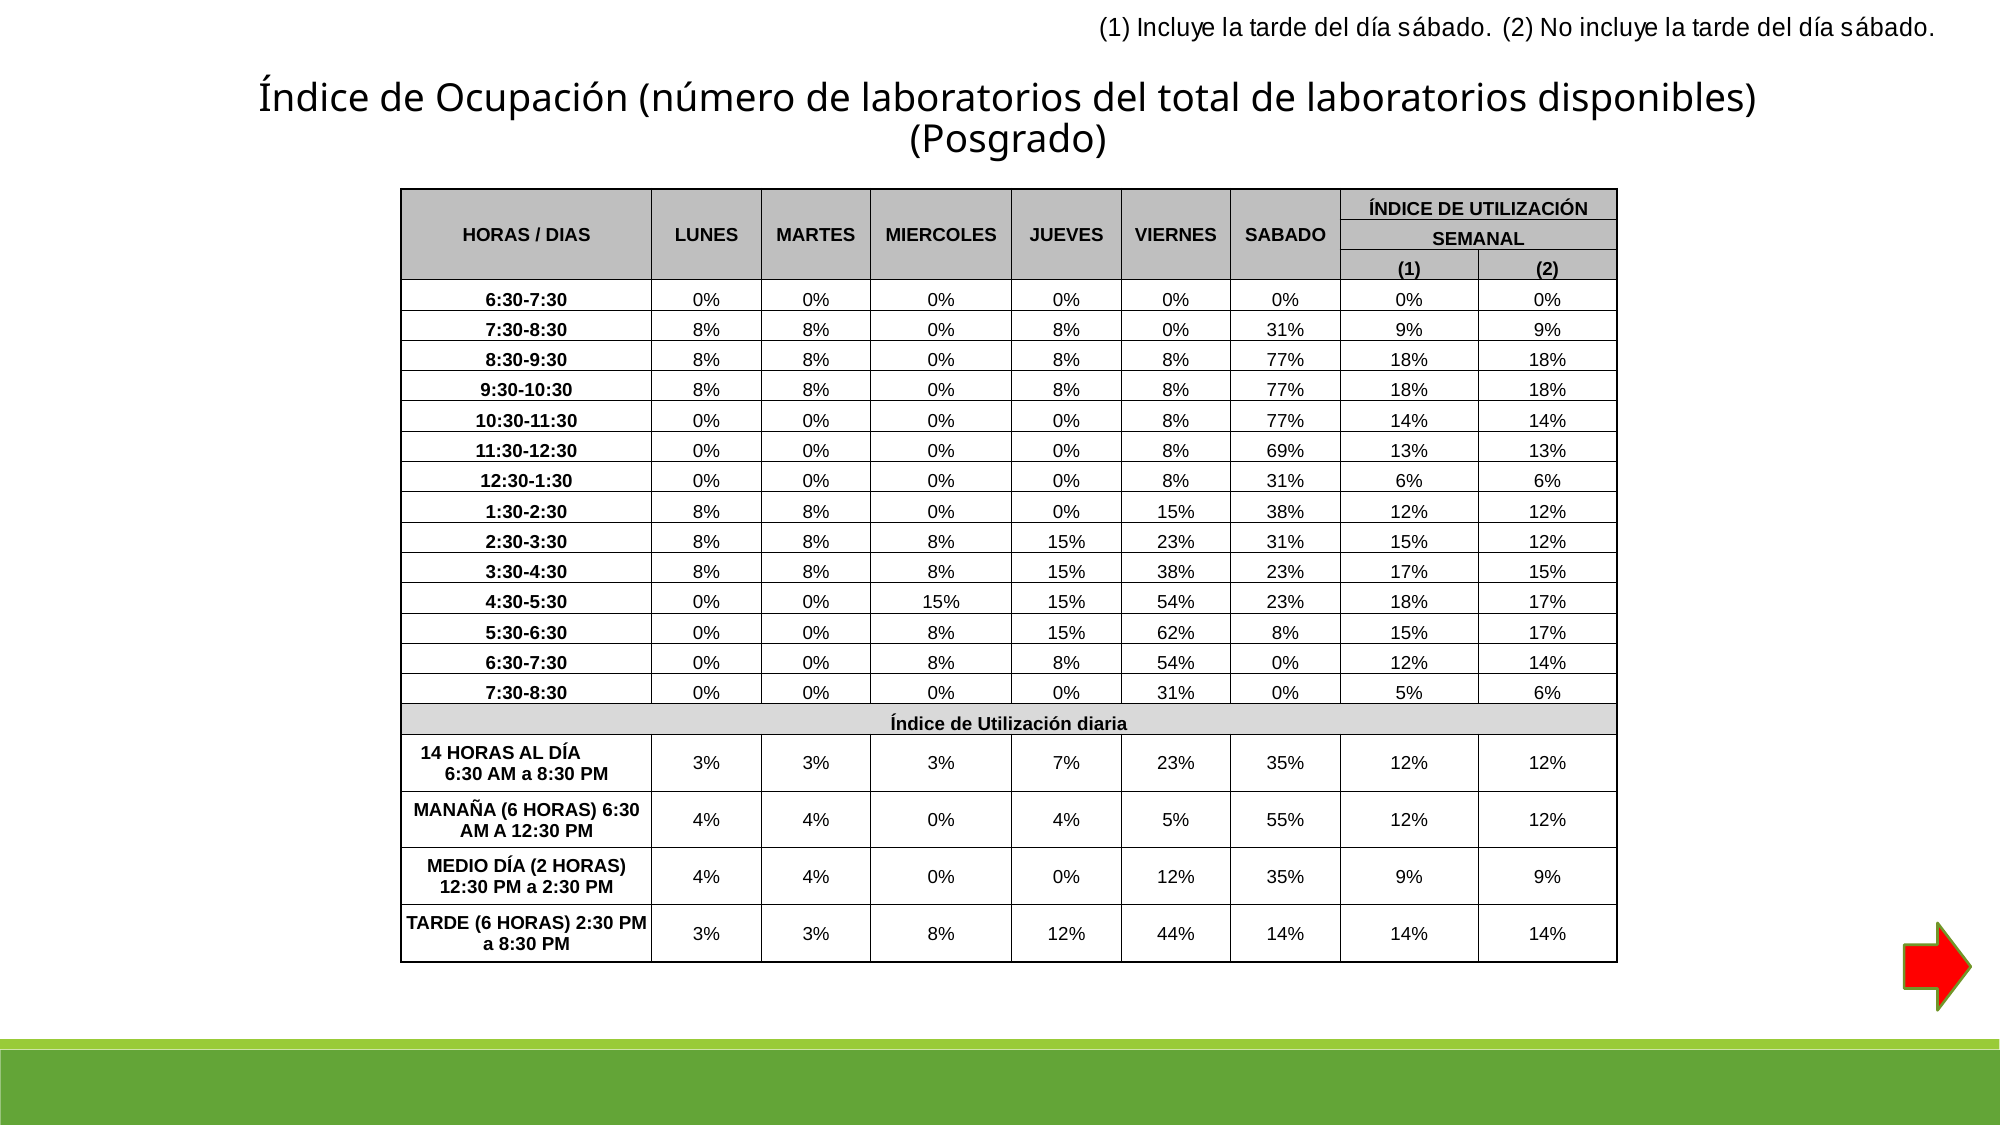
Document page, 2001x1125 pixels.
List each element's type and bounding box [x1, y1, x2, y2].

table_cell [1012, 492, 1121, 522]
table_cell [1479, 583, 1616, 613]
table_cell [1341, 583, 1478, 613]
table_cell [402, 523, 651, 552]
table_cell [762, 341, 870, 370]
table_cell [402, 674, 651, 703]
table_cell [762, 432, 870, 461]
table_cell [871, 523, 1011, 552]
table_cell [652, 644, 761, 673]
table_cell [1122, 848, 1230, 904]
table_header [1231, 190, 1340, 279]
table_cell [1479, 905, 1616, 961]
table_cell [1012, 523, 1121, 552]
table_cell [1479, 341, 1616, 370]
table_cell [1012, 583, 1121, 613]
table_cell [762, 674, 870, 703]
table_cell [871, 644, 1011, 673]
table_cell [1231, 280, 1340, 310]
table_cell [402, 311, 651, 340]
table_cell [1122, 492, 1230, 522]
table_cell [1479, 735, 1616, 791]
table_cell [1122, 371, 1230, 400]
table_cell [1012, 341, 1121, 370]
table_cell [1231, 492, 1340, 522]
table_cell [871, 341, 1011, 370]
table_cell [1479, 401, 1616, 431]
table_cell [652, 614, 761, 643]
table_cell [652, 674, 761, 703]
table_cell [1012, 792, 1121, 847]
table_cell [871, 674, 1011, 703]
table_cell [871, 371, 1011, 400]
table_cell [1341, 432, 1478, 461]
table_cell [402, 644, 651, 673]
table_cell [1012, 553, 1121, 582]
table_cell [652, 553, 761, 582]
table_cell [1479, 614, 1616, 643]
table_cell [762, 905, 870, 961]
table_cell [762, 523, 870, 552]
table_cell [1122, 792, 1230, 847]
table_cell [1341, 674, 1478, 703]
text_box [60, 70, 1957, 169]
table_cell [1231, 848, 1340, 904]
table_cell [402, 792, 651, 847]
table_cell [1479, 250, 1616, 279]
table_cell [652, 492, 761, 522]
table_cell [402, 432, 651, 461]
table_cell [1341, 905, 1478, 961]
table_cell [762, 583, 870, 613]
table_cell [1122, 311, 1230, 340]
table_cell [1231, 371, 1340, 400]
table_cell [1122, 432, 1230, 461]
table_cell [1479, 371, 1616, 400]
table_cell [762, 848, 870, 904]
table_cell [1479, 432, 1616, 461]
table_cell [1231, 462, 1340, 491]
table_cell [1341, 792, 1478, 847]
table_cell [762, 614, 870, 643]
table_cell [1012, 848, 1121, 904]
table_cell [1479, 462, 1616, 491]
table_cell [1231, 614, 1340, 643]
table_cell [402, 905, 651, 961]
table_cell [1341, 735, 1478, 791]
table_cell [652, 311, 761, 340]
table_cell [762, 792, 870, 847]
picture [1092, 3, 2000, 51]
table_cell [652, 792, 761, 847]
table_cell [762, 311, 870, 340]
table_cell [652, 401, 761, 431]
table_cell [1341, 553, 1478, 582]
table_cell [1122, 644, 1230, 673]
table_cell [652, 371, 761, 400]
table_cell [652, 848, 761, 904]
table_cell [402, 341, 651, 370]
table_cell [402, 371, 651, 400]
table_cell [1122, 614, 1230, 643]
table_cell [402, 704, 1616, 734]
table_header [1122, 190, 1230, 279]
table_cell [652, 735, 761, 791]
table_cell [1341, 523, 1478, 552]
table_cell [1231, 311, 1340, 340]
table_cell [1012, 371, 1121, 400]
table_cell [1341, 311, 1478, 340]
table_cell [762, 553, 870, 582]
table_cell [402, 462, 651, 491]
table_cell [1231, 674, 1340, 703]
table_cell [652, 432, 761, 461]
table_cell [1012, 280, 1121, 310]
table_cell [762, 462, 870, 491]
table_cell [402, 280, 651, 310]
table_cell [1479, 523, 1616, 552]
table_cell [871, 848, 1011, 904]
table_cell [1231, 735, 1340, 791]
table_cell [1231, 583, 1340, 613]
table_cell [1012, 674, 1121, 703]
table_cell [871, 311, 1011, 340]
table_header [762, 190, 870, 279]
table_header [871, 190, 1011, 279]
table_cell [1479, 280, 1616, 310]
table_cell [1231, 792, 1340, 847]
table_header [652, 190, 761, 279]
table_cell [1231, 432, 1340, 461]
table_cell [1122, 553, 1230, 582]
table_cell [1012, 311, 1121, 340]
table_cell [402, 848, 651, 904]
table_cell [1479, 848, 1616, 904]
table_cell [1012, 735, 1121, 791]
table_cell [871, 735, 1011, 791]
table_header [1012, 190, 1121, 279]
text_box [1902, 921, 1972, 1012]
table_cell [871, 583, 1011, 613]
table_cell [402, 553, 651, 582]
table_cell [1479, 492, 1616, 522]
table_cell [652, 583, 761, 613]
table_cell [402, 614, 651, 643]
table_cell [762, 492, 870, 522]
table_cell [402, 735, 651, 791]
table_cell [1122, 523, 1230, 552]
table_cell [652, 523, 761, 552]
table_cell [1122, 674, 1230, 703]
table_cell [1341, 848, 1478, 904]
table_cell [1231, 341, 1340, 370]
table_cell [652, 905, 761, 961]
table_header [402, 190, 651, 279]
table_cell [1122, 462, 1230, 491]
table_cell [1479, 644, 1616, 673]
table_cell [1341, 644, 1478, 673]
table_cell [1341, 614, 1478, 643]
table_cell [1341, 462, 1478, 491]
table_cell [1231, 553, 1340, 582]
table_cell [1231, 644, 1340, 673]
table_cell [871, 462, 1011, 491]
table_cell [1231, 523, 1340, 552]
table_cell [1122, 905, 1230, 961]
table_cell [871, 401, 1011, 431]
table_cell [871, 553, 1011, 582]
table_cell [1012, 905, 1121, 961]
table_cell [1012, 432, 1121, 461]
table_cell [1012, 462, 1121, 491]
table_cell [652, 341, 761, 370]
table_cell [1012, 614, 1121, 643]
table_cell [1341, 371, 1478, 400]
table_cell [1341, 492, 1478, 522]
table_cell [1341, 250, 1478, 279]
table_cell [1341, 280, 1478, 310]
table_cell [1122, 735, 1230, 791]
table_cell [1341, 401, 1478, 431]
table_cell [762, 371, 870, 400]
table_cell [1341, 341, 1478, 370]
table_cell [871, 492, 1011, 522]
table_cell [1479, 553, 1616, 582]
table_header [1341, 190, 1616, 219]
table_cell [1122, 401, 1230, 431]
table_cell [1122, 583, 1230, 613]
table_cell [871, 905, 1011, 961]
table_cell [871, 792, 1011, 847]
table_cell [1479, 674, 1616, 703]
table_cell [1479, 311, 1616, 340]
table_cell [762, 401, 870, 431]
table_cell [762, 644, 870, 673]
table_cell [762, 280, 870, 310]
table_cell [871, 614, 1011, 643]
table_cell [652, 280, 761, 310]
table_cell [1122, 280, 1230, 310]
table_cell [1341, 220, 1616, 249]
table_cell [1012, 644, 1121, 673]
table_cell [402, 401, 651, 431]
table_cell [1012, 401, 1121, 431]
table_cell [1231, 401, 1340, 431]
table_cell [1122, 341, 1230, 370]
table_cell [652, 462, 761, 491]
table_cell [762, 735, 870, 791]
table_cell [402, 492, 651, 522]
table_cell [871, 280, 1011, 310]
table_cell [1479, 792, 1616, 847]
table_cell [402, 583, 651, 613]
table_cell [1231, 905, 1340, 961]
table_cell [871, 432, 1011, 461]
